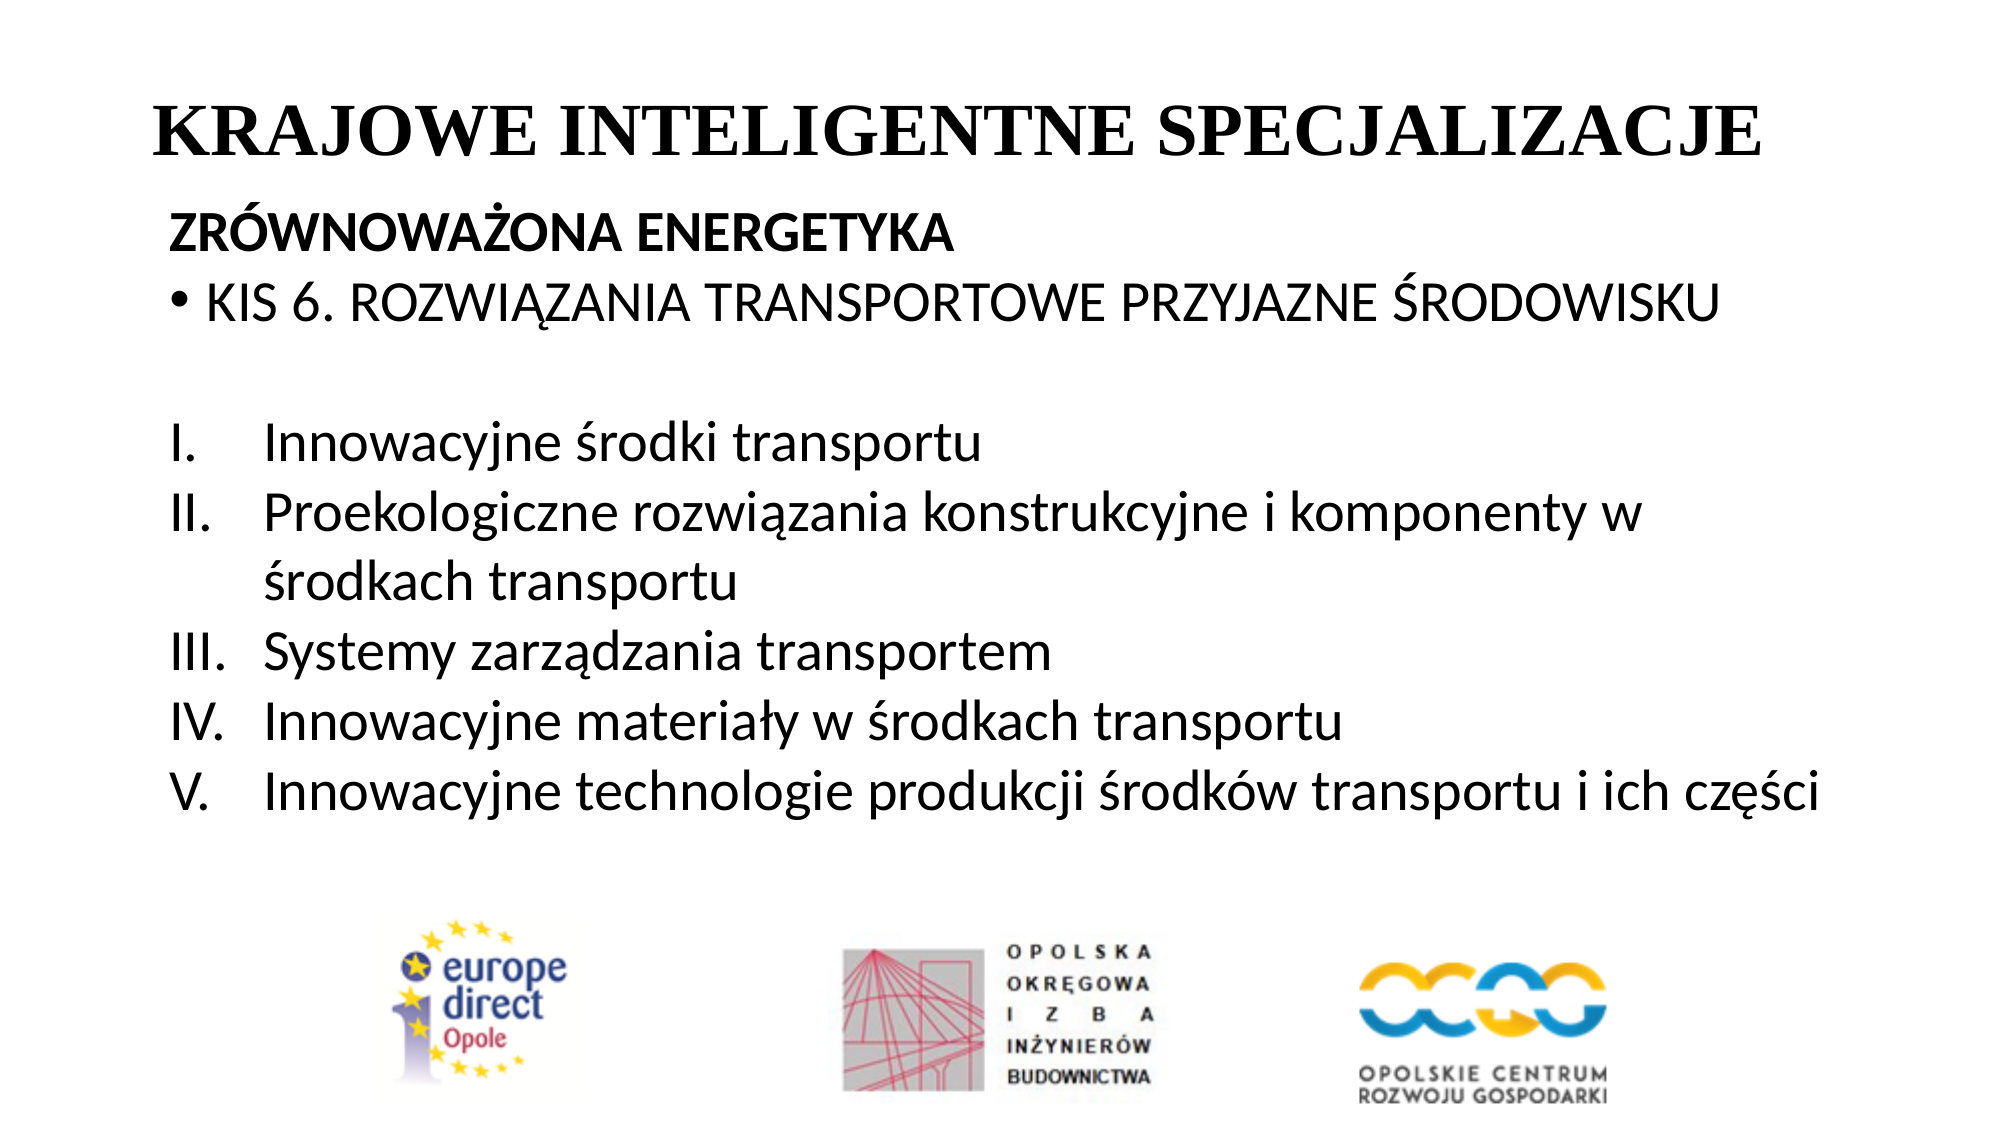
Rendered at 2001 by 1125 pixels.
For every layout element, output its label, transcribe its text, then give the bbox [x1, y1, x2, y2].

picture [333, 916, 1667, 1111]
list ZRÓWNOWAŻONA ENERGETYKA KIS 6. ROZWIĄZANIA TRANSPORTOWE PRZYJAZNE ŚRODOWISKU Innowacyjne środki transportu Proekologiczne rozwiązania konstrukcyjne i komponenty w środkach transportu Systemy zarządzania transportem Innowacyjne materiały w środkach transportu Innowacyjne technologie produkcji środków transportu i ich części [154, 185, 1880, 900]
title KRAJOWE INTELIGENTNE SPECJALIZACJE [137, 59, 1863, 204]
